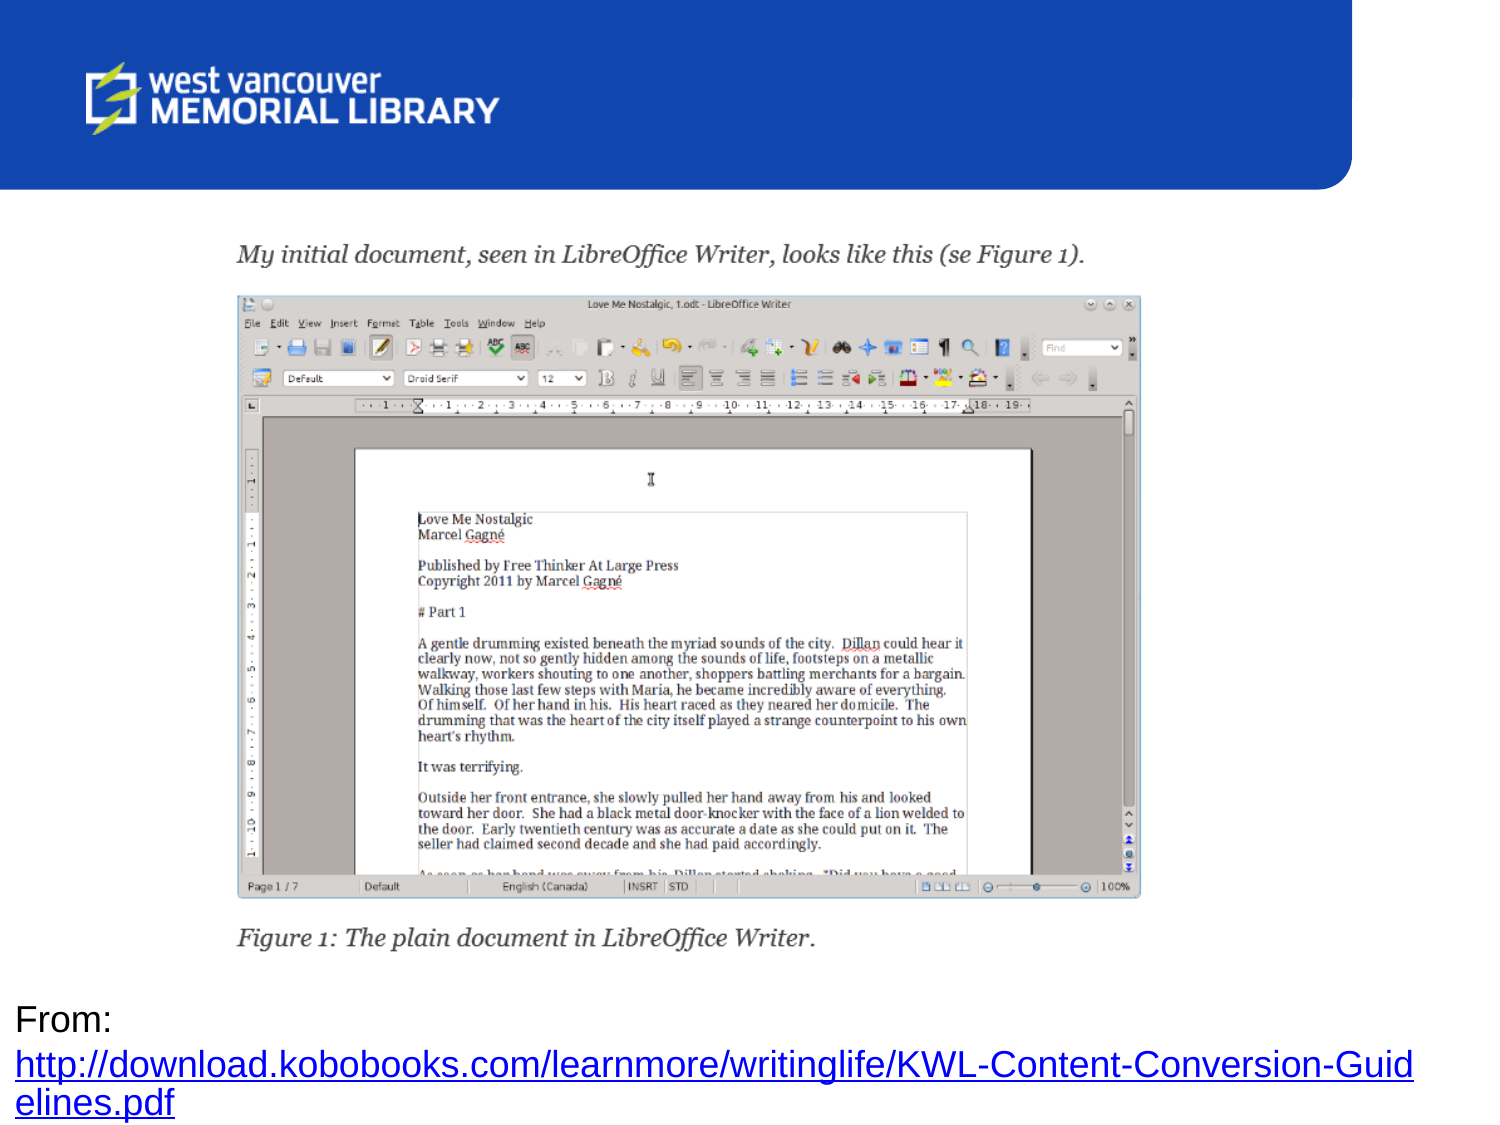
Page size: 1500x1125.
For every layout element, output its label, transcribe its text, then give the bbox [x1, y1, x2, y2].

picture [229, 219, 1170, 964]
text_box From: http://download.kobobooks.com/learnmore/writinglife/KWL-Content-Conversion-Guidelines.pdf [0, 987, 1430, 1125]
picture [86, 62, 500, 135]
